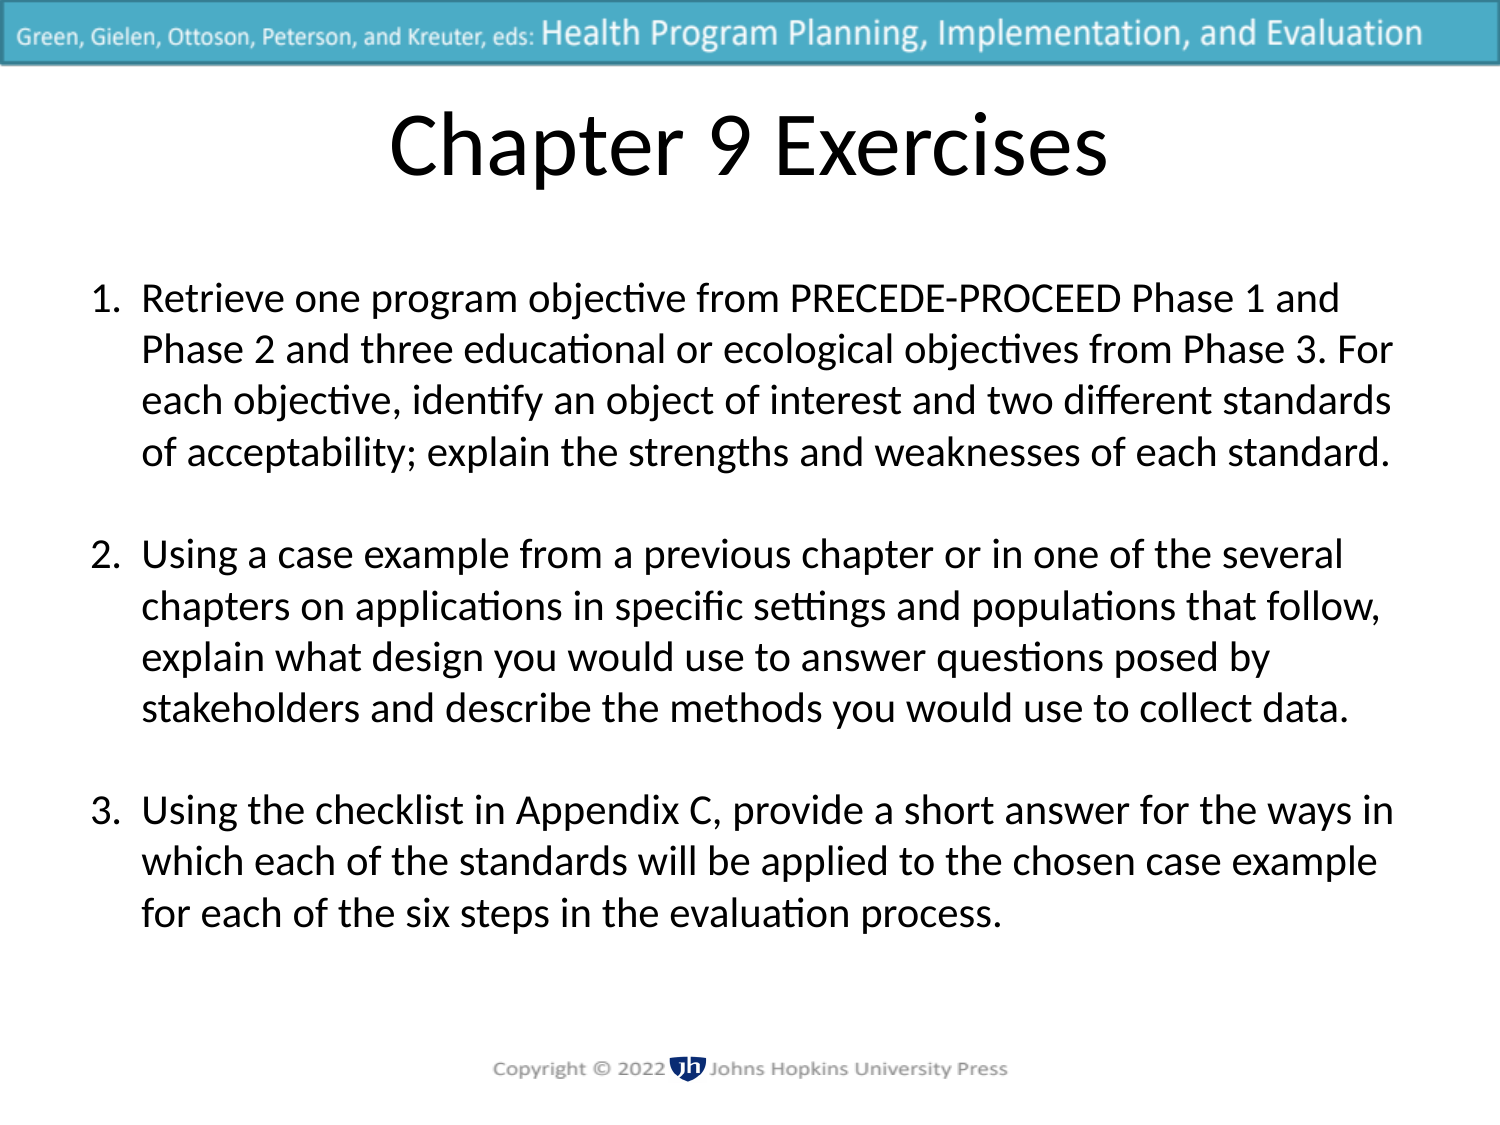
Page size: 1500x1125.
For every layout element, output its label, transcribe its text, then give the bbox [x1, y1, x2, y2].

picture [0, 0, 1500, 78]
title Chapter 9 Exercises [75, 86, 1425, 233]
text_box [239, 1045, 1261, 1091]
list Retrieve one program objective from PRECEDE-PROCEED Phase 1 and Phase 2 and three educational or ecological objectives from Phase 3. For each objective, identify an object of interest and two different standards of acceptability; explain the strengths and weaknesses of each standard. Using a case example from a previous chapter or in one of the several chapters on applications in specific settings and populations that follow, explain what design you would use to answer questions posed by stakeholders and describe the methods you would use to collect data. Using the checklist in Appendix C, provide a short answer for the ways in which each of the standards will be applied to the chosen case example for each of the six steps in the evaluation process. [75, 262, 1425, 1005]
